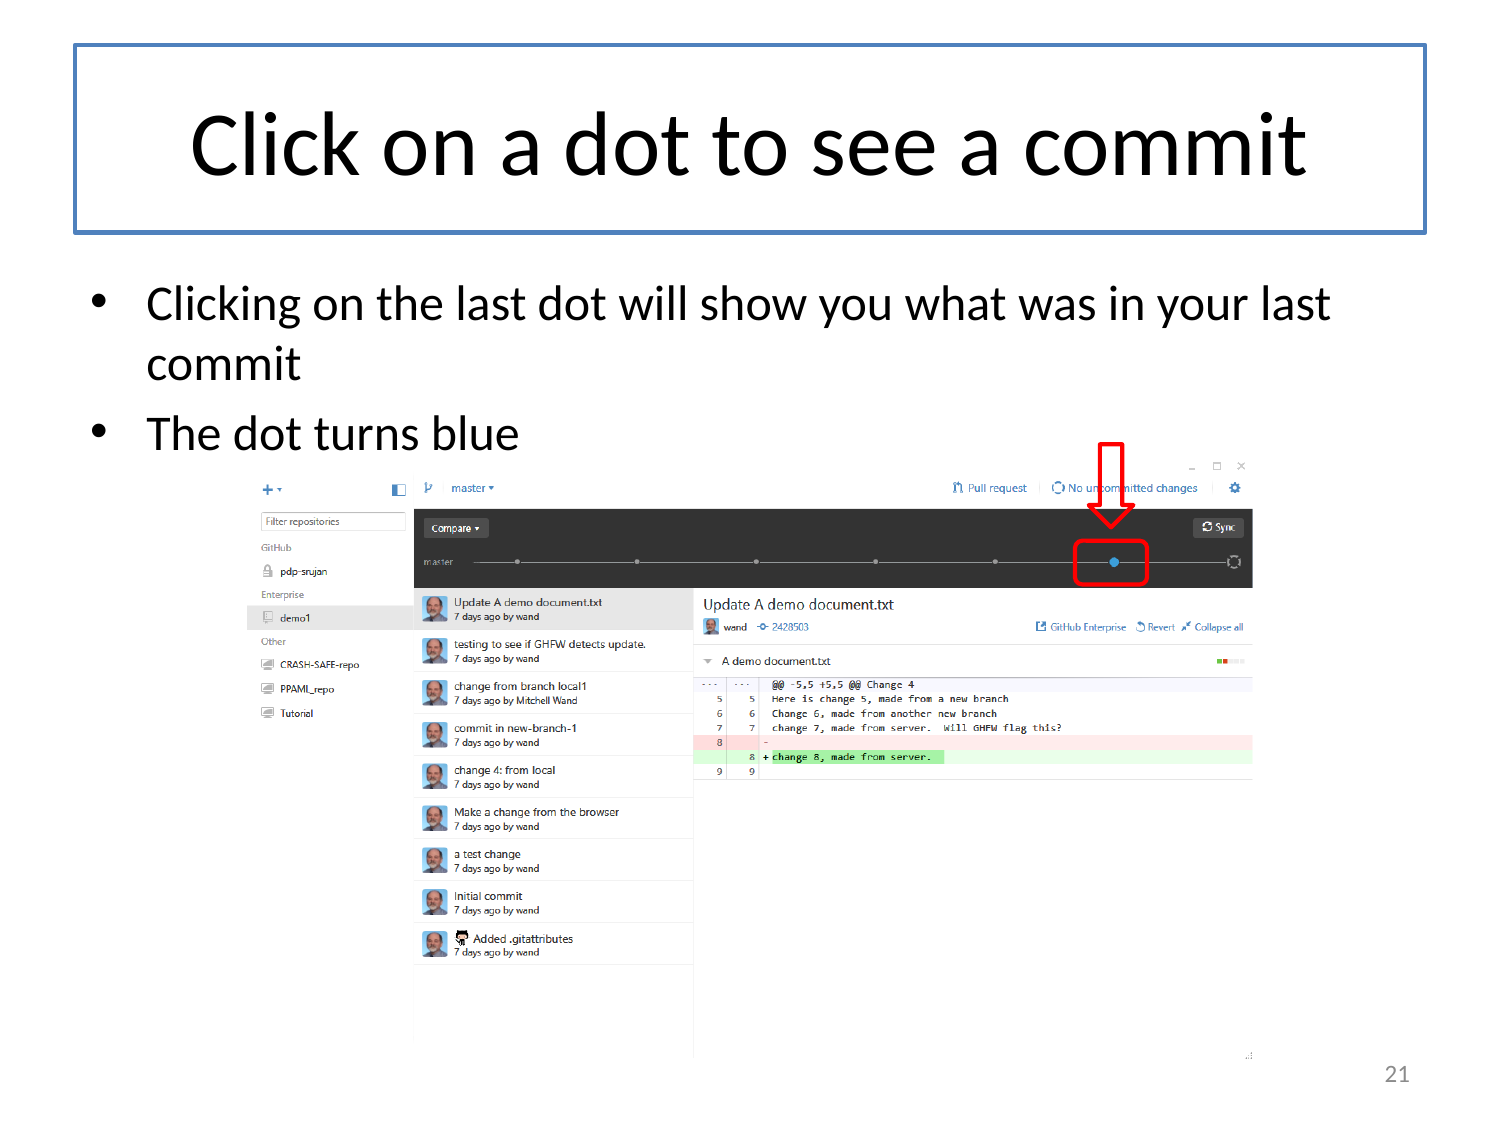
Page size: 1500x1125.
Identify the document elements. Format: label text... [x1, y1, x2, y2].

text_box [1097, 442, 1125, 454]
list Clicking on the last dot will show you what was in your last commit The dot turns blue [75, 262, 1425, 1005]
slide_number 21 [1074, 1042, 1425, 1103]
picture [247, 455, 1253, 1060]
title Click on a dot to see a commit [73, 43, 1427, 235]
